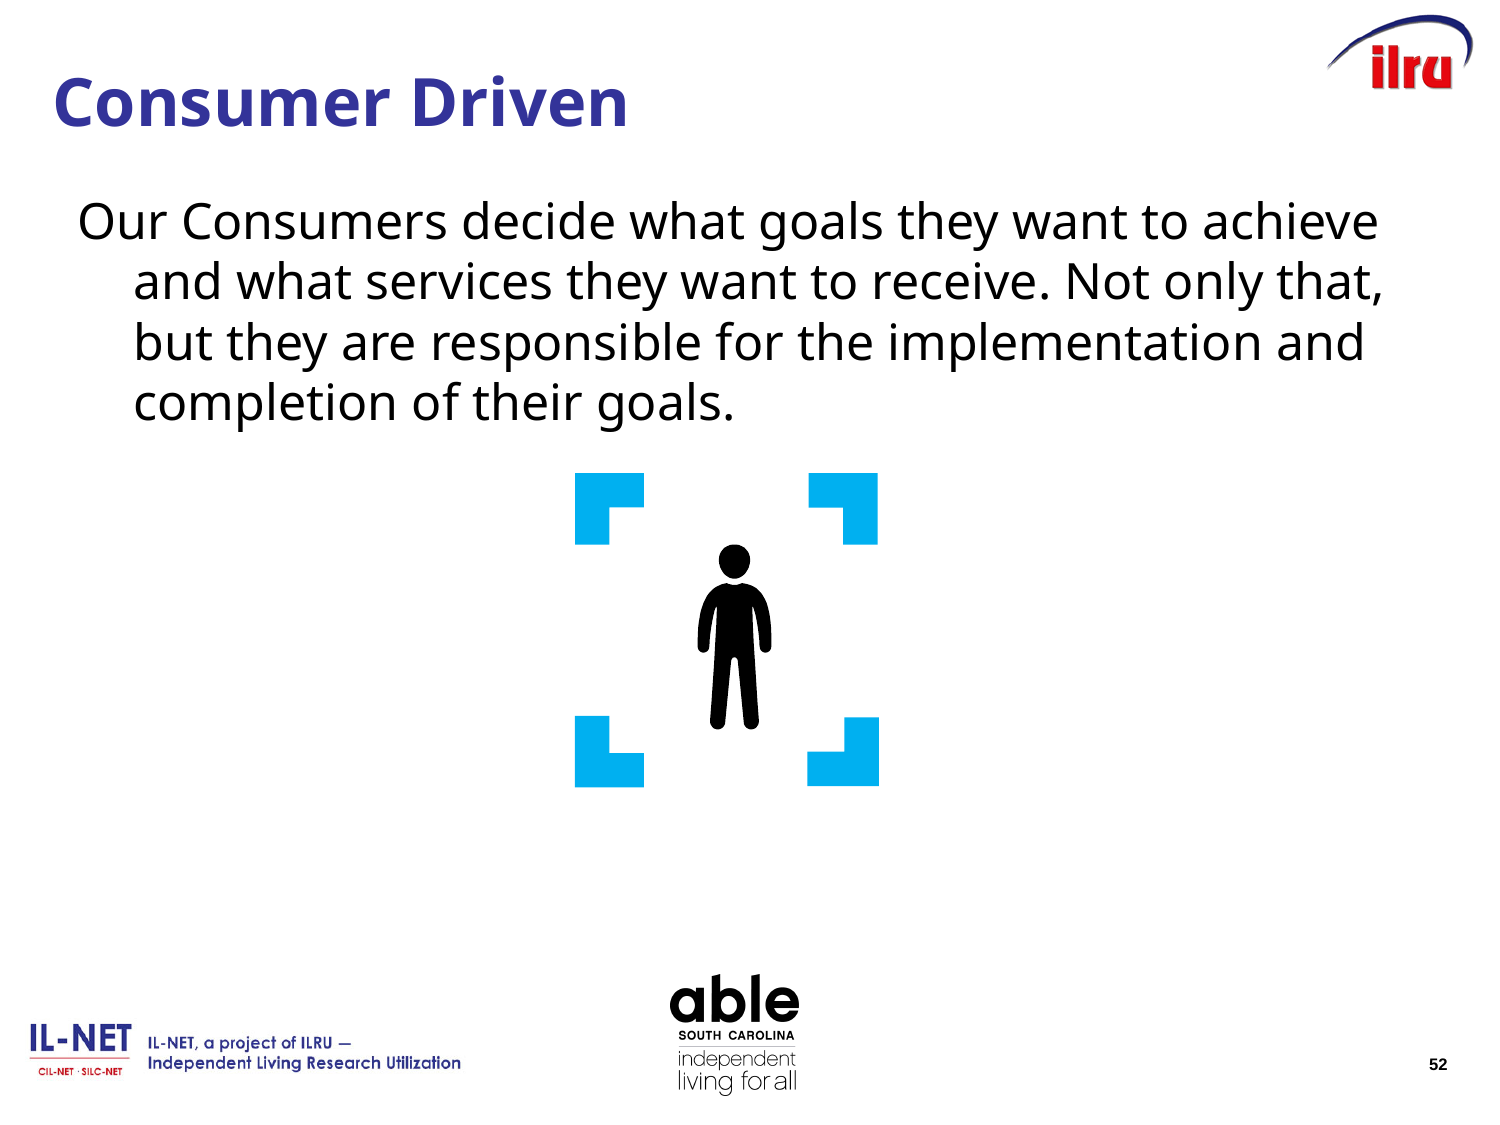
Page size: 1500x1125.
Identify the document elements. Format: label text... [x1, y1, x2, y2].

title Consumer Driven [37, 24, 1300, 155]
picture [1325, 12, 1488, 90]
picture [670, 974, 799, 1096]
picture [12, 1005, 478, 1092]
list Our Consumers decide what goals they want to achieve and what services they want to receive. Not only that, but they are responsible for the implementation and completion of their goals. [62, 174, 1438, 1000]
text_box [574, 472, 878, 788]
